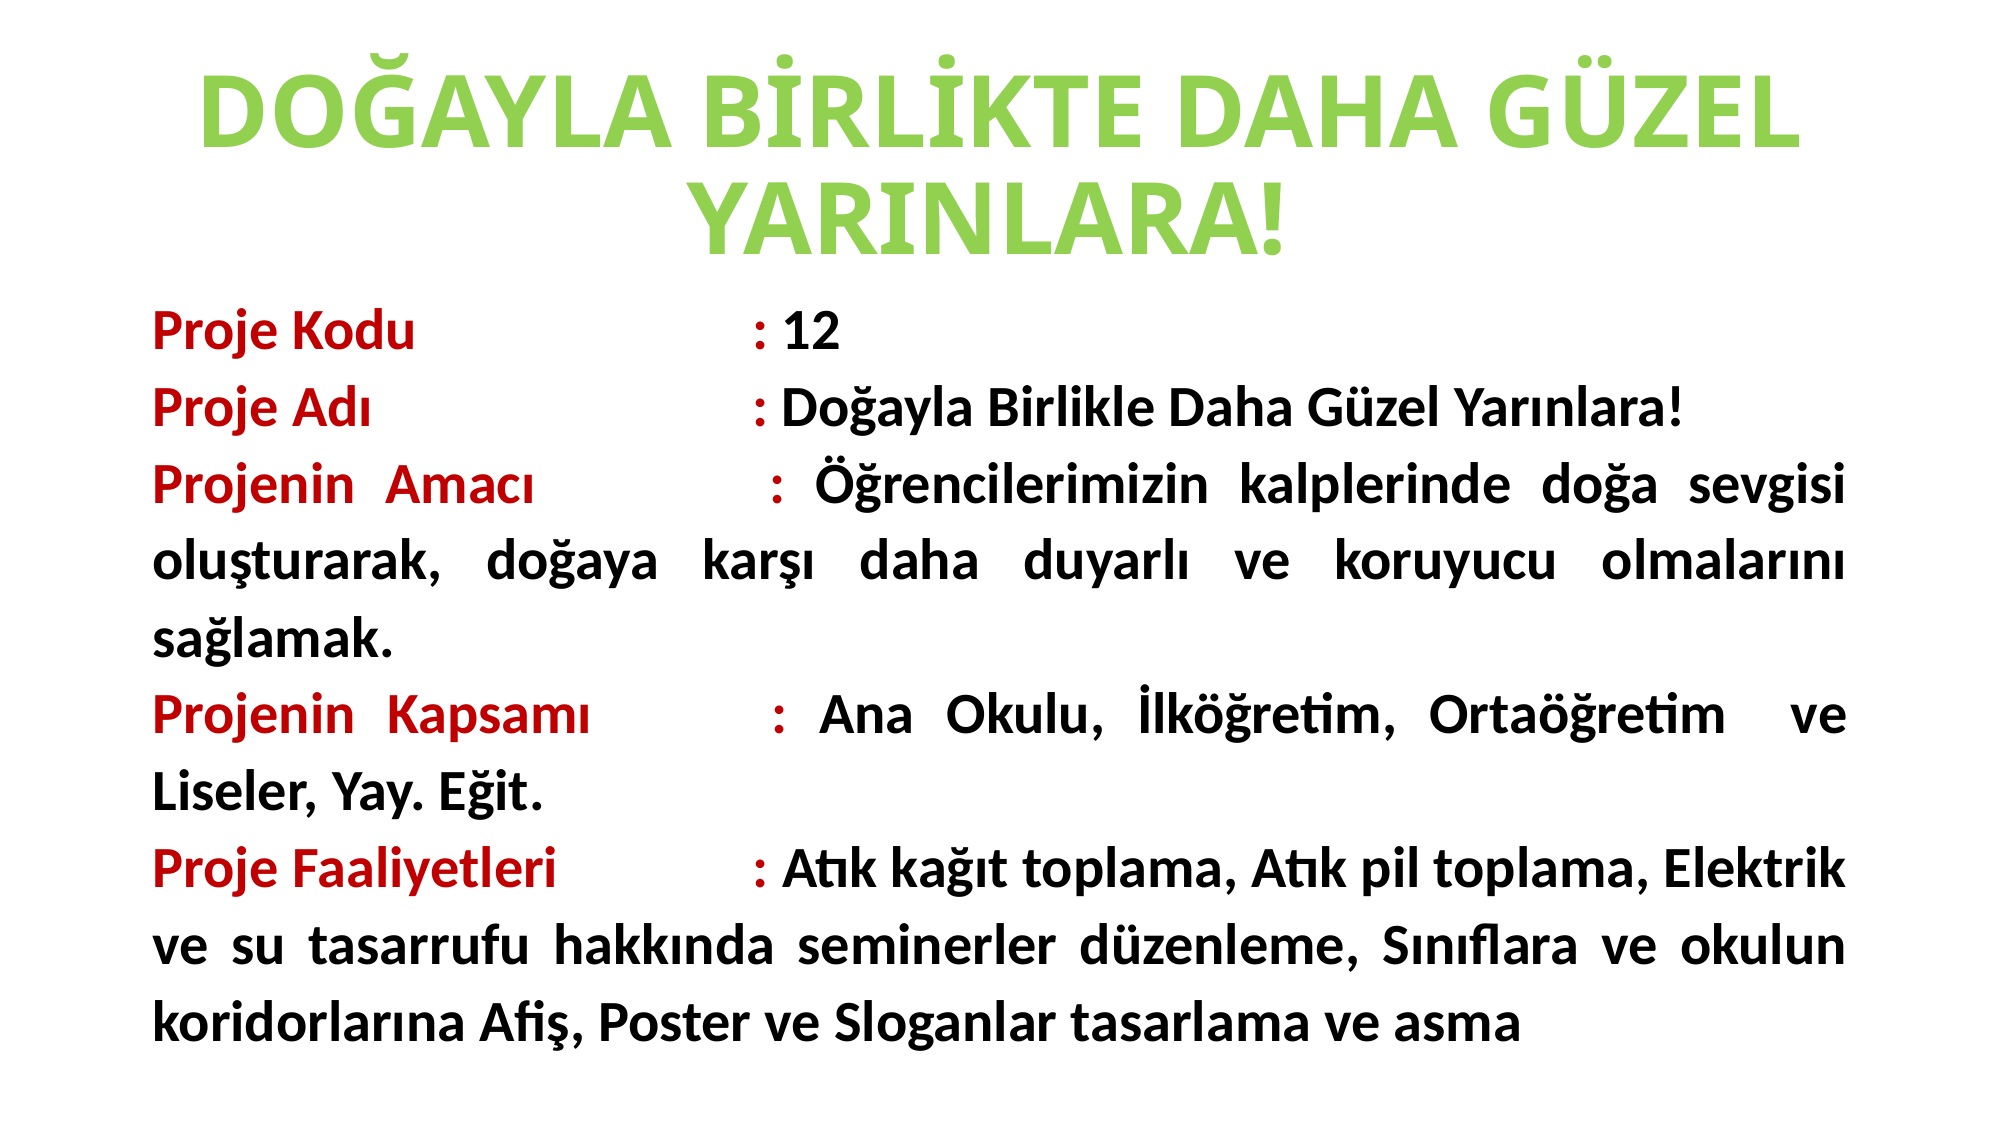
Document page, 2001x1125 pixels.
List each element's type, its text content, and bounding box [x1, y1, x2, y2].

title DOĞAYLA BİRLİKTE DAHA GÜZEL YARINLARA! [137, 59, 1863, 276]
list Proje Kodu : 12 Proje Adı : Doğayla Birlikle Daha Güzel Yarınlara! Projenin Amacı : Öğrencilerimizin kalplerinde doğa sevgisi oluşturarak, doğaya karşı daha duyarlı ve koruyucu olmalarını sağlamak. Projenin Kapsamı : Ana Okulu, İlköğretim, Ortaöğretim ve Liseler, Yay. Eğit. Proje Faaliyetleri : Atık kağıt toplama, Atık pil toplama, Elektrik ve su tasarrufu hakkında seminerler düzenleme, Sınıflara ve okulun koridorlarına Afiş, Poster ve Sloganlar tasarlama ve asma [137, 276, 1863, 1069]
